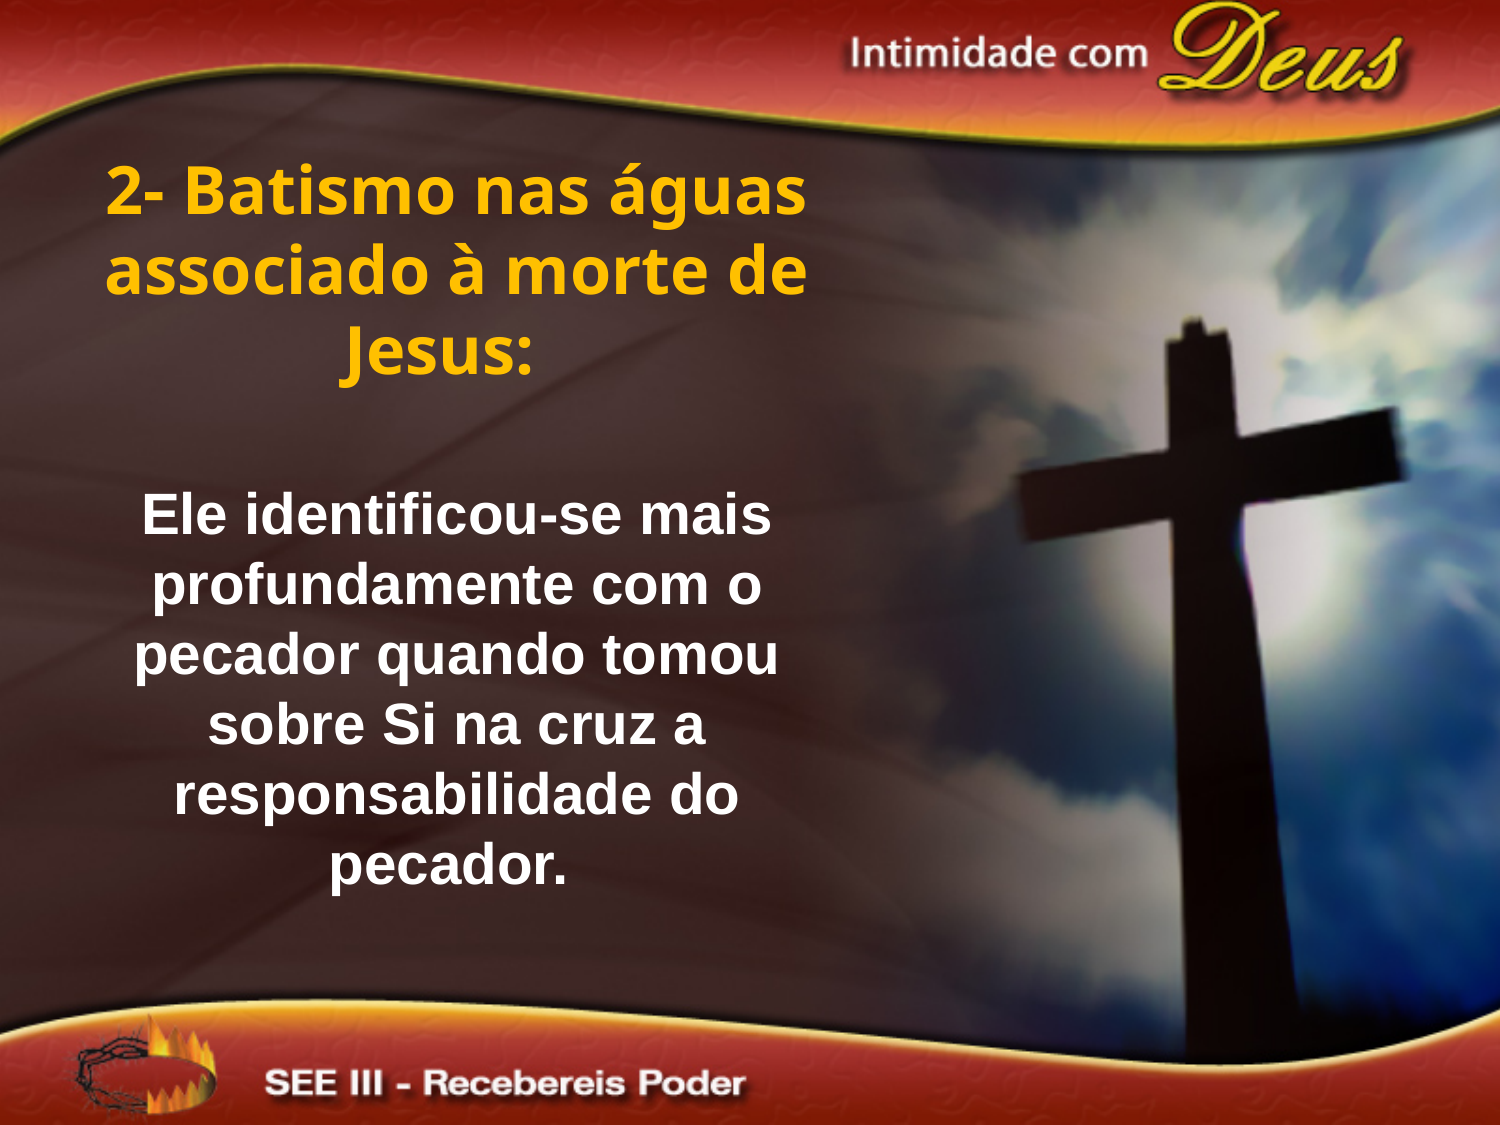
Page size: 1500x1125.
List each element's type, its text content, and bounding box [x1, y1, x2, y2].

text_box 2- Batismo nas águas associado à morte de Jesus: [46, 140, 868, 396]
text_box Ele identificou-se mais profundamente com o pecador quando tomou sobre Si na cruz a responsabilidade do pecador. [46, 468, 868, 904]
picture [0, 0, 1500, 1125]
